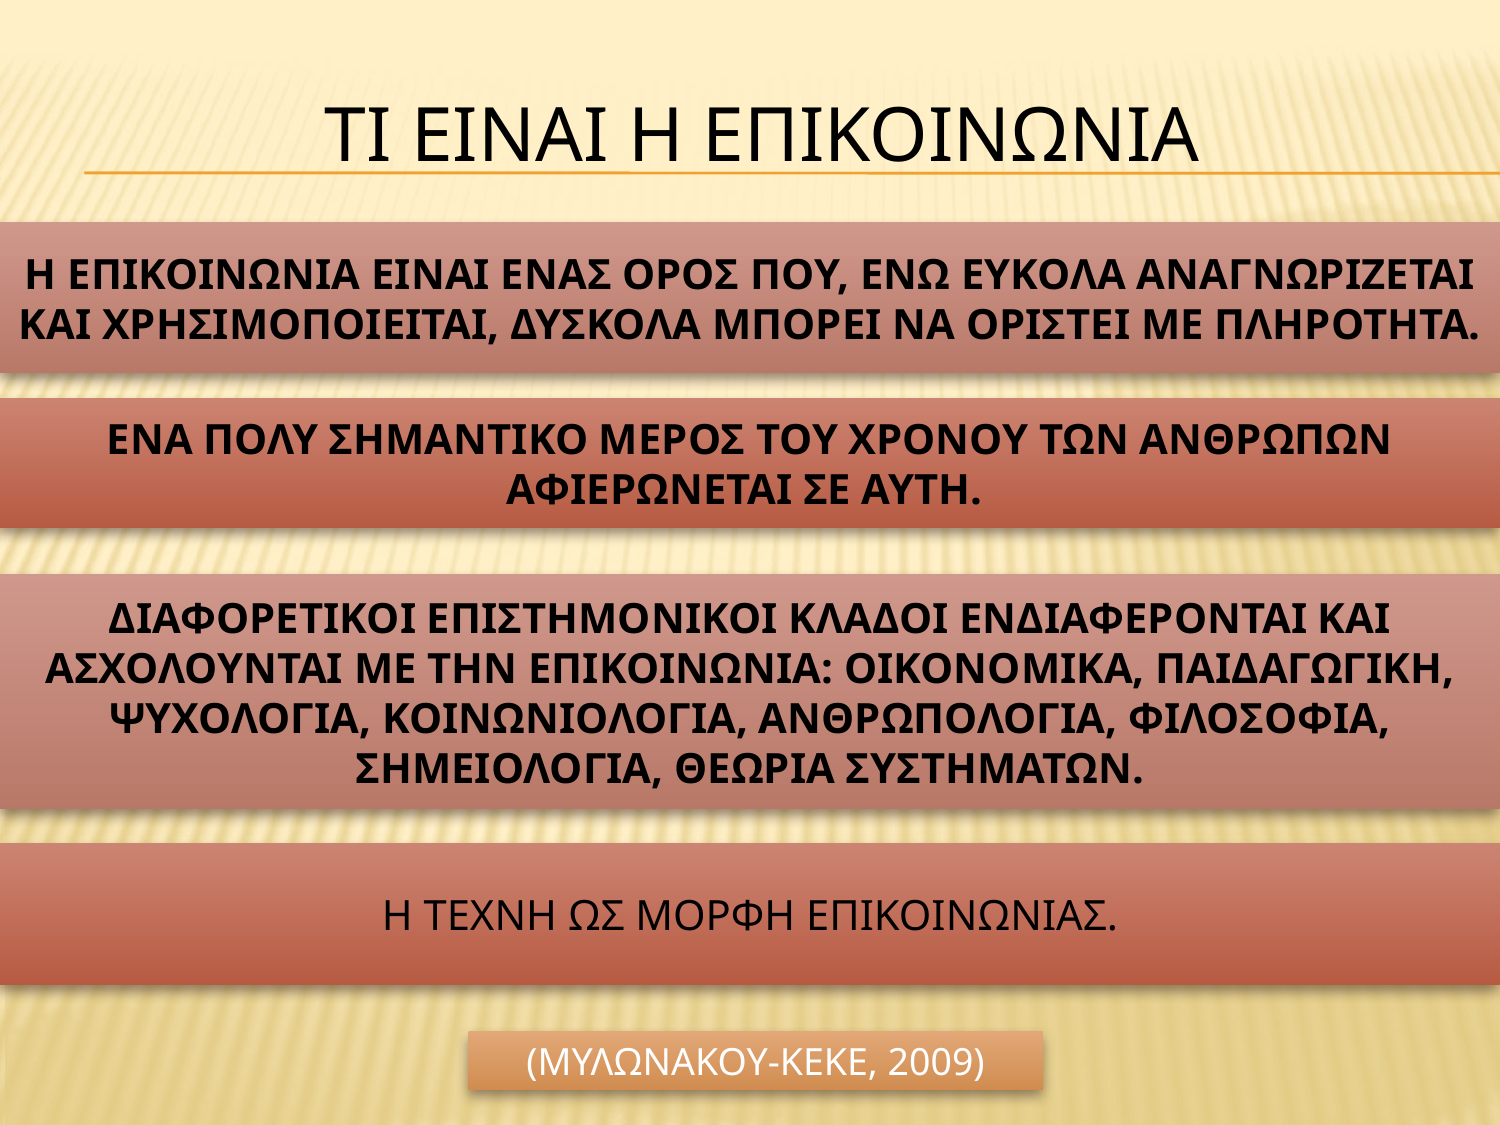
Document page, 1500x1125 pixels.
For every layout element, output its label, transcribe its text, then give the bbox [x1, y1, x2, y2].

text_box ΔΙΑΦΟΡΕΤΙΚΟΙ ΕΠΙΣΤΗΜΟΝΙΚΟΙ ΚΛΑΔΟΙ ΕΝΔΙΑΦΕΡΟΝΤΑΙ ΚΑΙ ΑΣΧΟΛΟΥΝΤΑΙ ΜΕ ΤΗΝ ΕΠΙΚΟΙΝΩΝΙΑ: ΟΙΚΟΝΟΜΙΚΑ, ΠΑΙΔΑΓΩΓΙΚΗ, ΨΥΧΟΛΟΓΙΑ, ΚΟΙΝΩΝΙΟΛΟΓΙΑ, ΑΝΘΡΩΠΟΛΟΓΙΑ, ΦΙΛΟΣΟΦΙΑ, ΣΗΜΕΙΟΛΟΓΙΑ, ΘΕΩΡΙΑ ΣΥΣΤΗΜΑΤΩΝ. [0, 574, 1500, 809]
text_box (ΜΥΛΩΝΑΚΟΥ-ΚΕΚΕ, 2009) [468, 1031, 1043, 1090]
text_box ΕΝΑ ΠΟΛΥ ΣΗΜΑΝΤΙΚΟ ΜΕΡΟΣ ΤΟΥ ΧΡΟΝΟΥ ΤΩΝ ΑΝΘΡΩΠΩΝ ΑΦΙΕΡΩΝΕΤΑΙ ΣΕ ΑΥΤΗ. [0, 398, 1500, 528]
text_box Η ΕΠΙΚΟΙΝΩΝΙΑ ΕΙΝΑΙ ΕΝΑΣ ΟΡΟΣ ΠΟΥ, ΕΝΩ ΕΥΚΟΛΑ ΑΝΑΓΝΩΡΙΖΕΤΑΙ ΚΑΙ ΧΡΗΣΙΜΟΠΟΙΕΙΤΑΙ, ΔΥΣΚΟΛΑ ΜΠΟΡΕΙ ΝΑ ΟΡΙΣΤΕΙ ΜΕ ΠΛΗΡΟΤΗΤΑ. [0, 222, 1500, 373]
title Τι ειναι η επικοινωνια [50, 75, 1475, 188]
text_box Η ΤΕΧΝΗ ΩΣ ΜΟΡΦΗ ΕΠΙΚΟΙΝΩΝΙΑΣ. [0, 843, 1500, 985]
